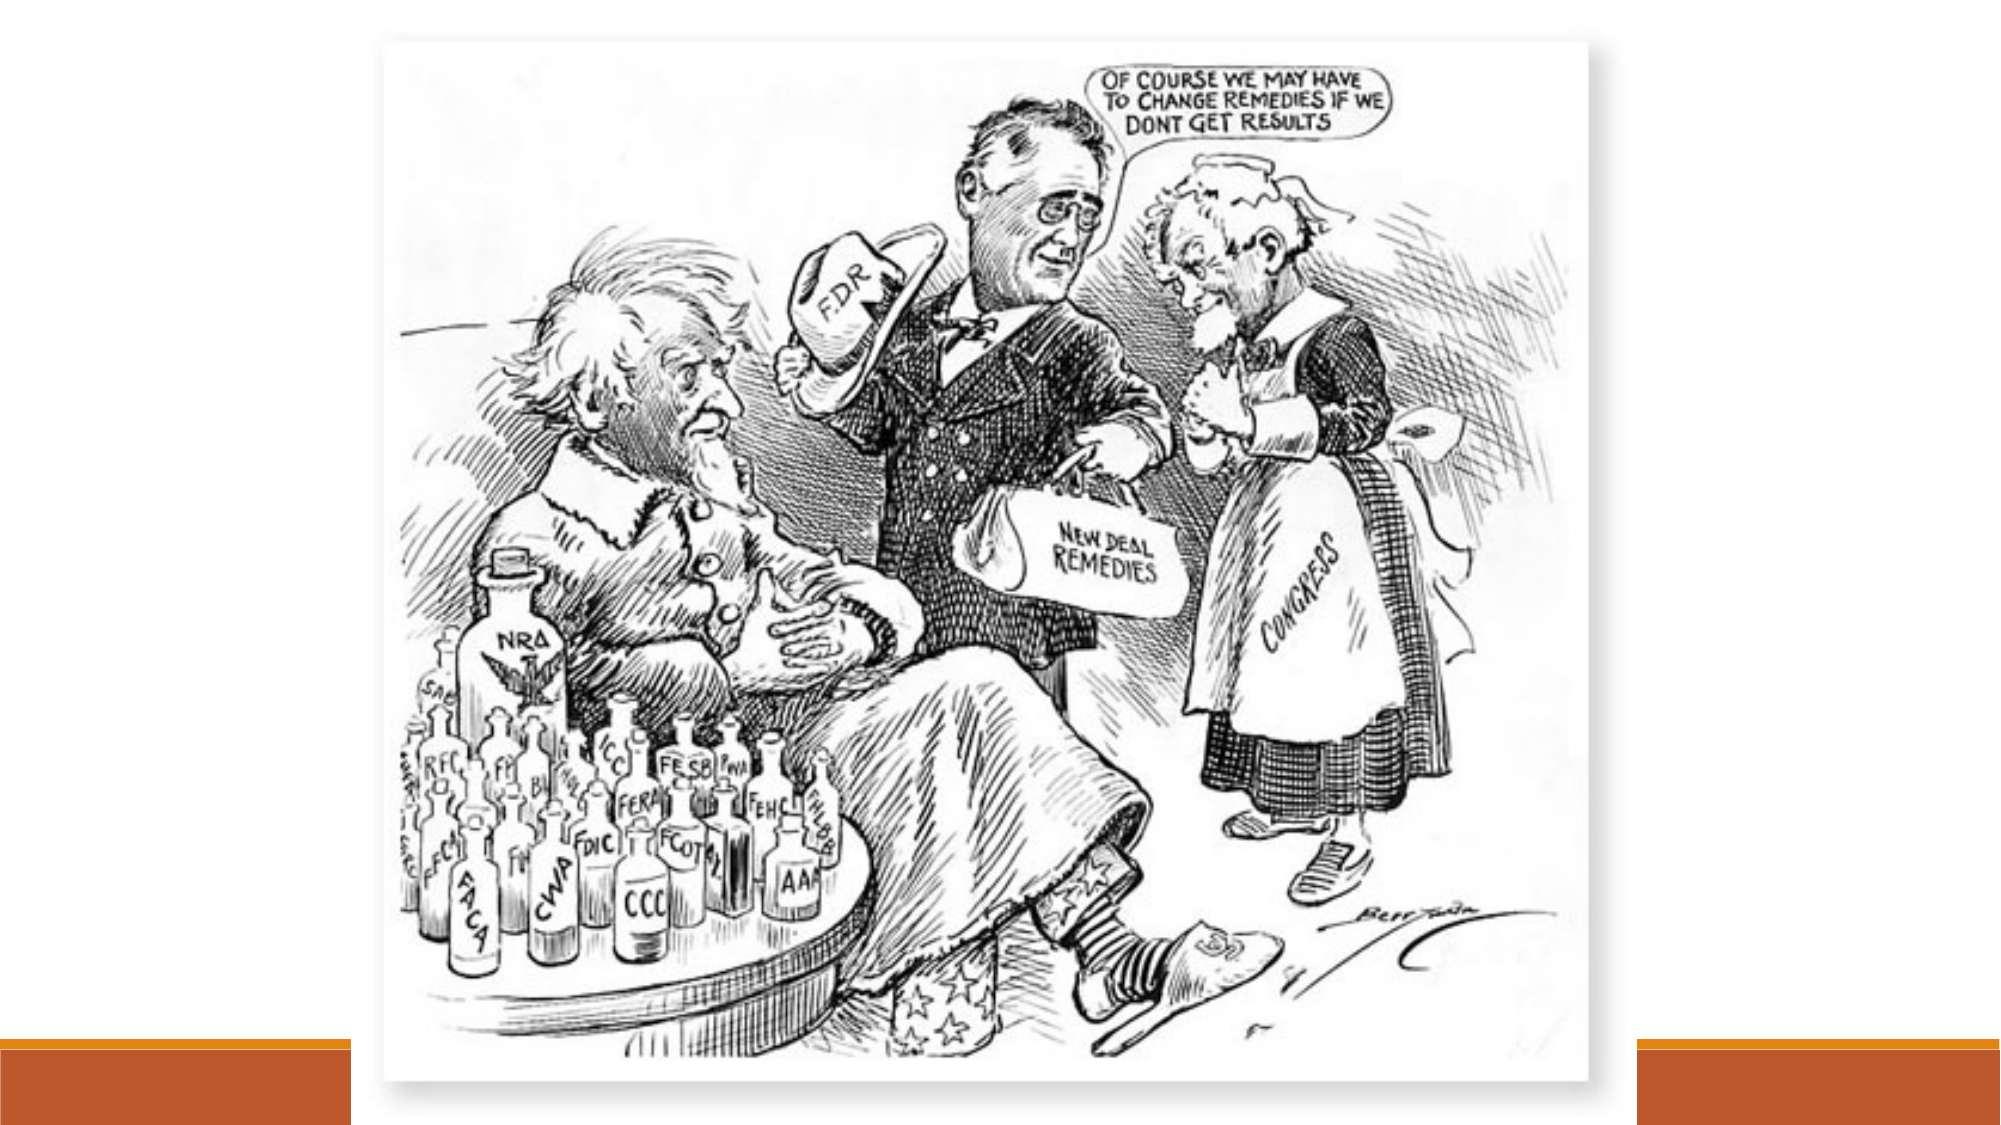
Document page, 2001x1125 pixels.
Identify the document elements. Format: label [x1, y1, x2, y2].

picture [351, 9, 1638, 1125]
